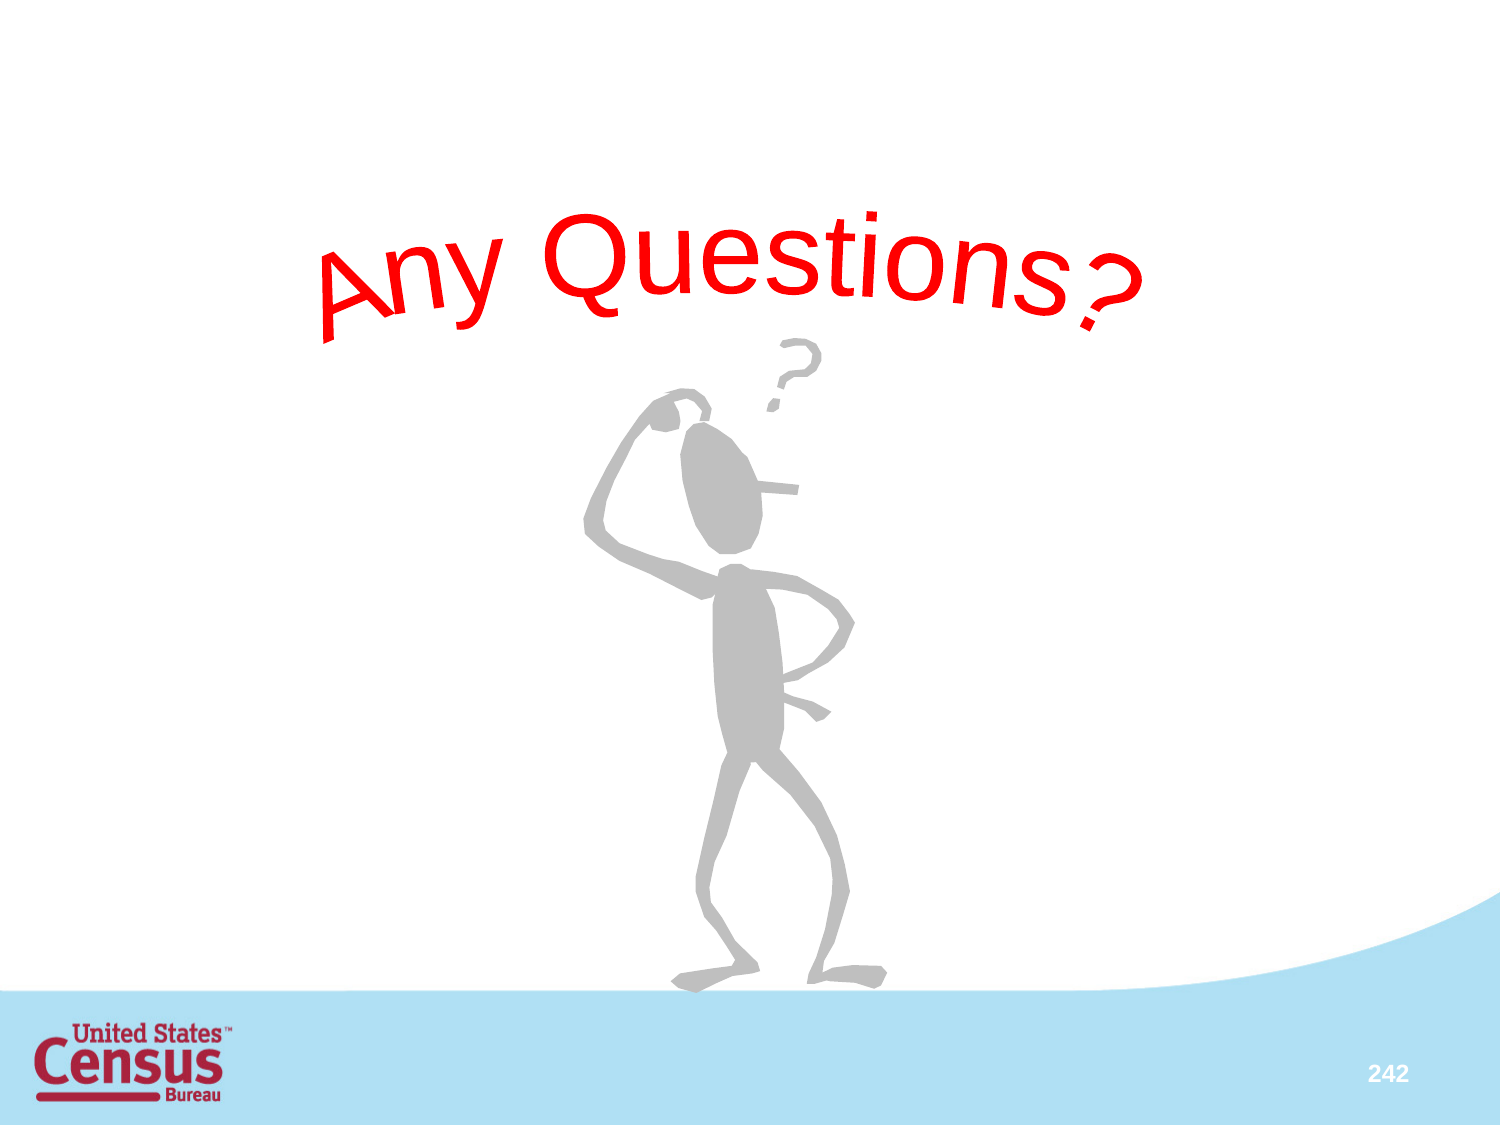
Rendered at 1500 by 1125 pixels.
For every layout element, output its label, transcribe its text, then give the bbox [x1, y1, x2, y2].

picture [0, 337, 1500, 1125]
slide_number 242 [1074, 1042, 1425, 1103]
